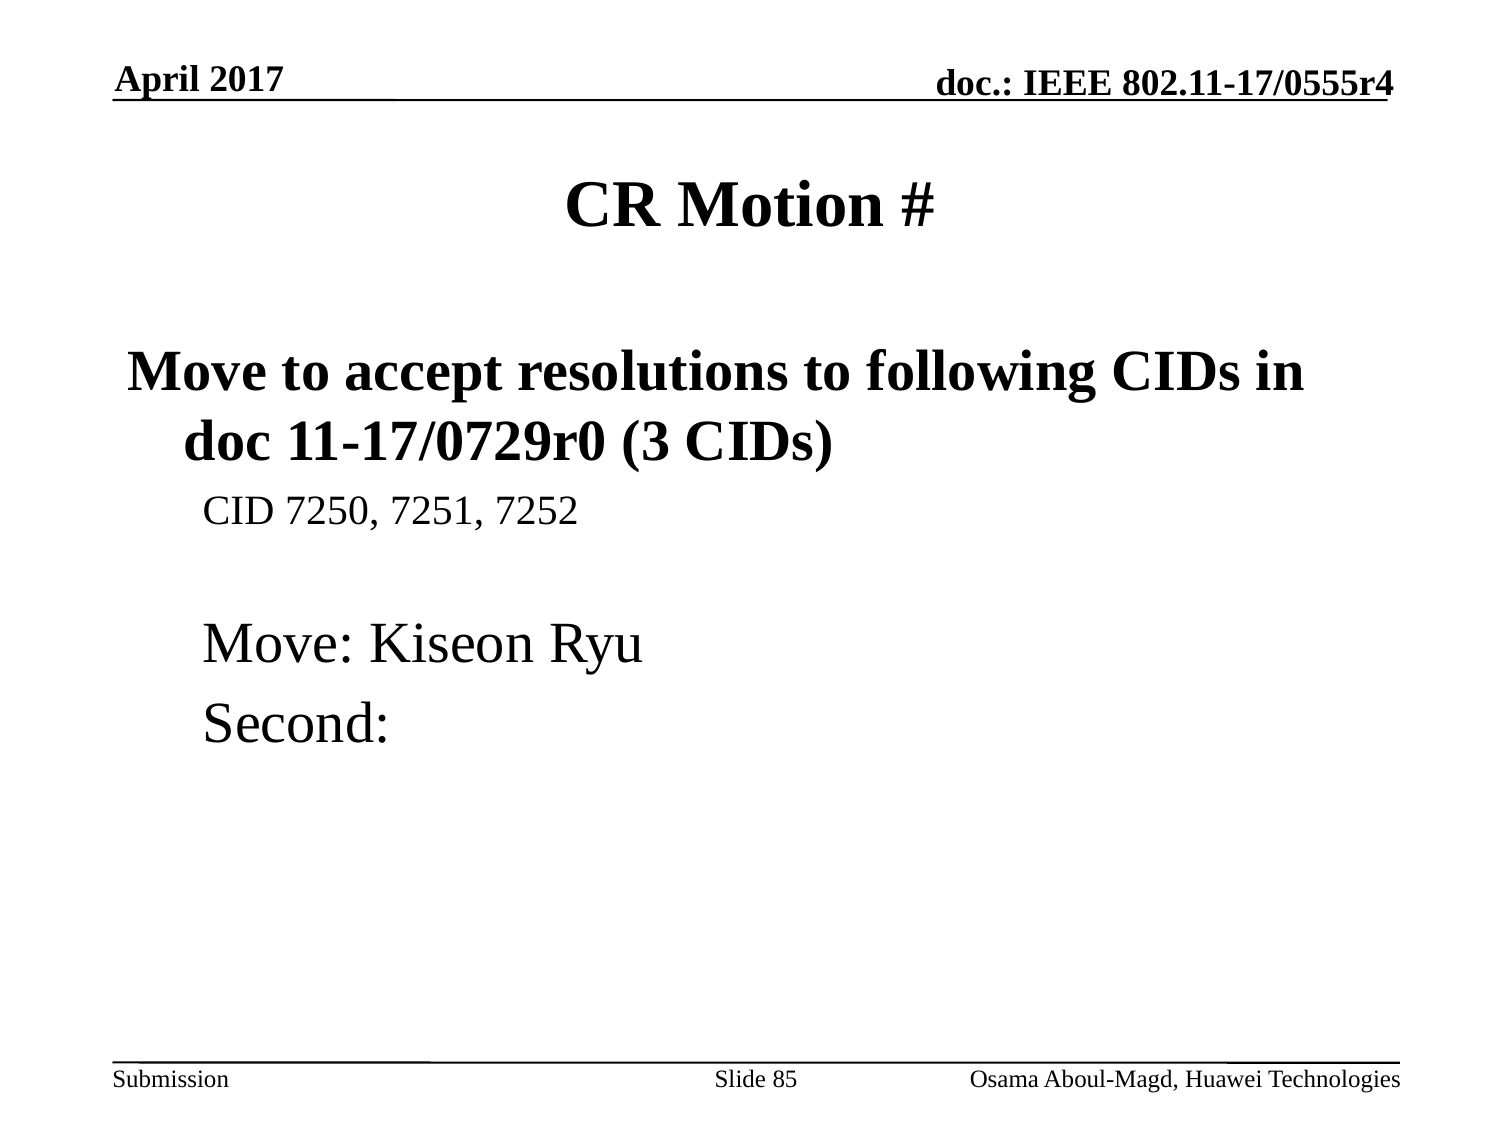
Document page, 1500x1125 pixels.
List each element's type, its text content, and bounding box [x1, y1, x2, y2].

title CR Motion # [112, 112, 1388, 288]
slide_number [114, 54, 423, 100]
slide_number Slide 85 [712, 1061, 800, 1123]
footer Osama Aboul-Magd, Huawei Technologies [878, 1061, 1402, 1093]
list Move to accept resolutions to following CIDs in doc 11-17/0729r0 (3 CIDs) CID 7250, 7251, 7252 Move: Kiseon Ryu Second: [112, 324, 1388, 1000]
